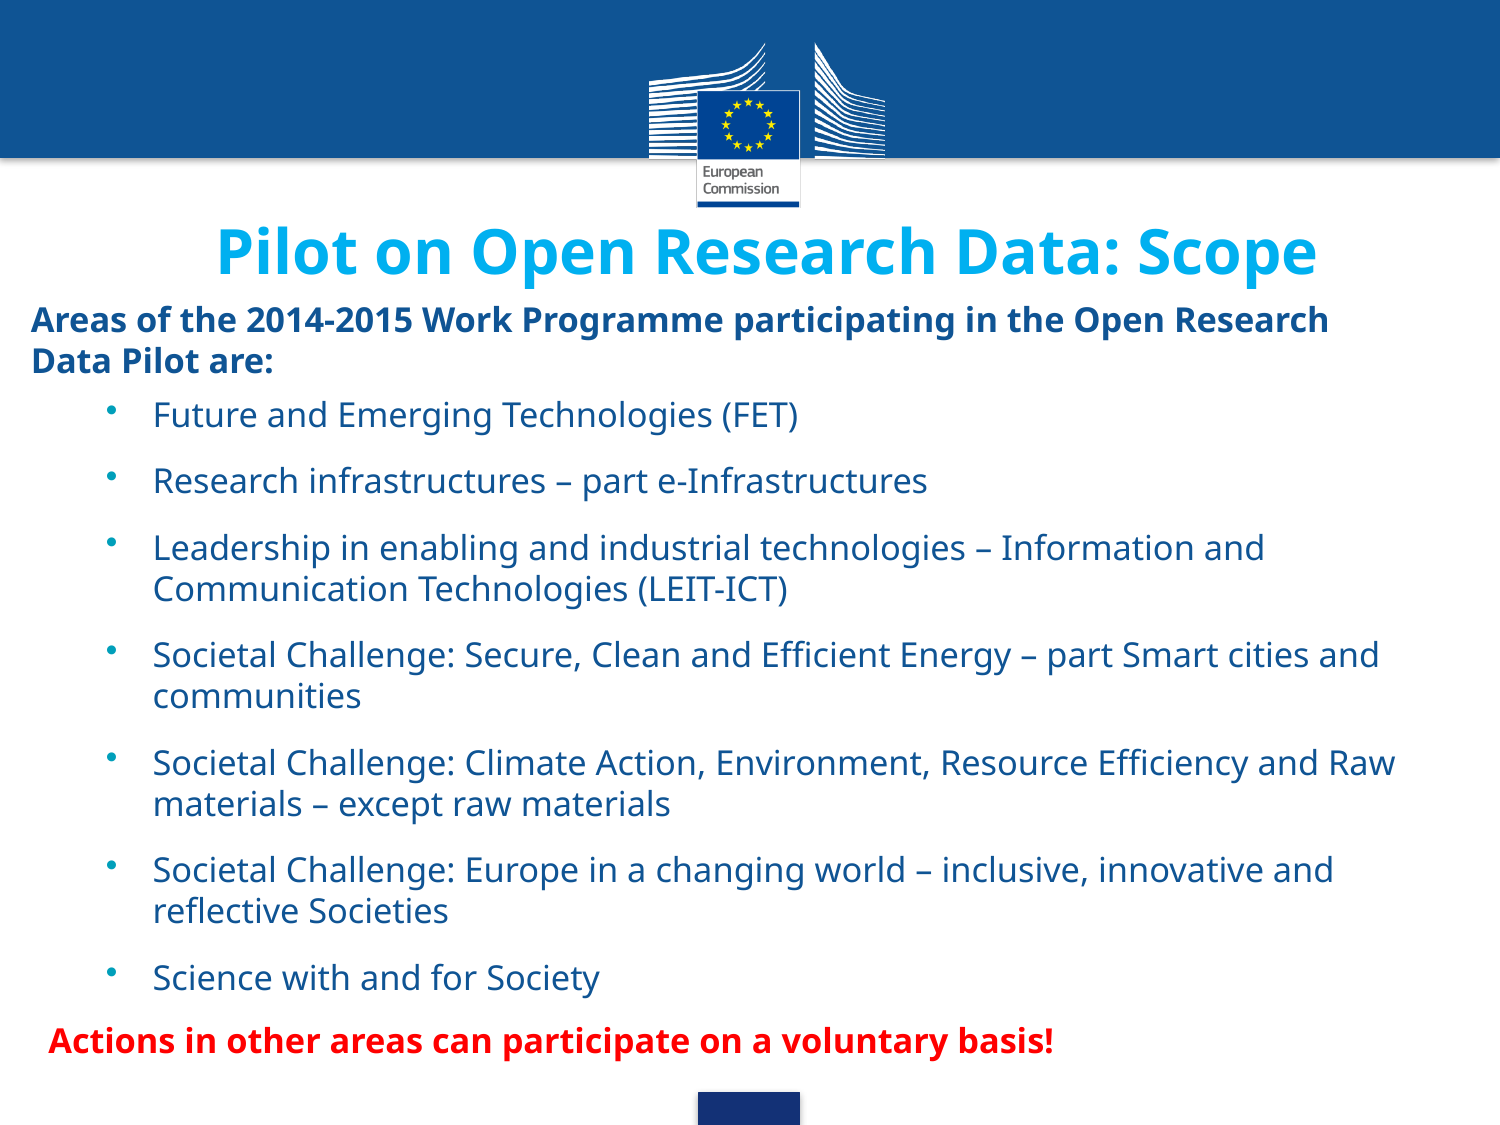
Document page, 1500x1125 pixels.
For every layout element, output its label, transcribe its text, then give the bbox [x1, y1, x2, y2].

title Pilot on Open Research Data: Scope [0, 172, 1500, 327]
picture [649, 42, 885, 172]
list Areas of the 2014-2015 Work Programme participating in the Open Research Data Pilot are: Future and Emerging Technologies (FET) Research infrastructures – part e-Infrastructures Leadership in enabling and industrial technologies – Information and Communication Technologies (LEIT-ICT) Societal Challenge: Secure, Clean and Efficient Energy – part Smart cities and communities Societal Challenge: Climate Action, Environment, Resource Efficiency and Raw materials – except raw materials Societal Challenge: Europe in a changing world – inclusive, innovative and reflective Societies Science with and for Society [15, 290, 1436, 1024]
text_box Actions in other areas can participate on a voluntary basis! [0, 1011, 1341, 1068]
